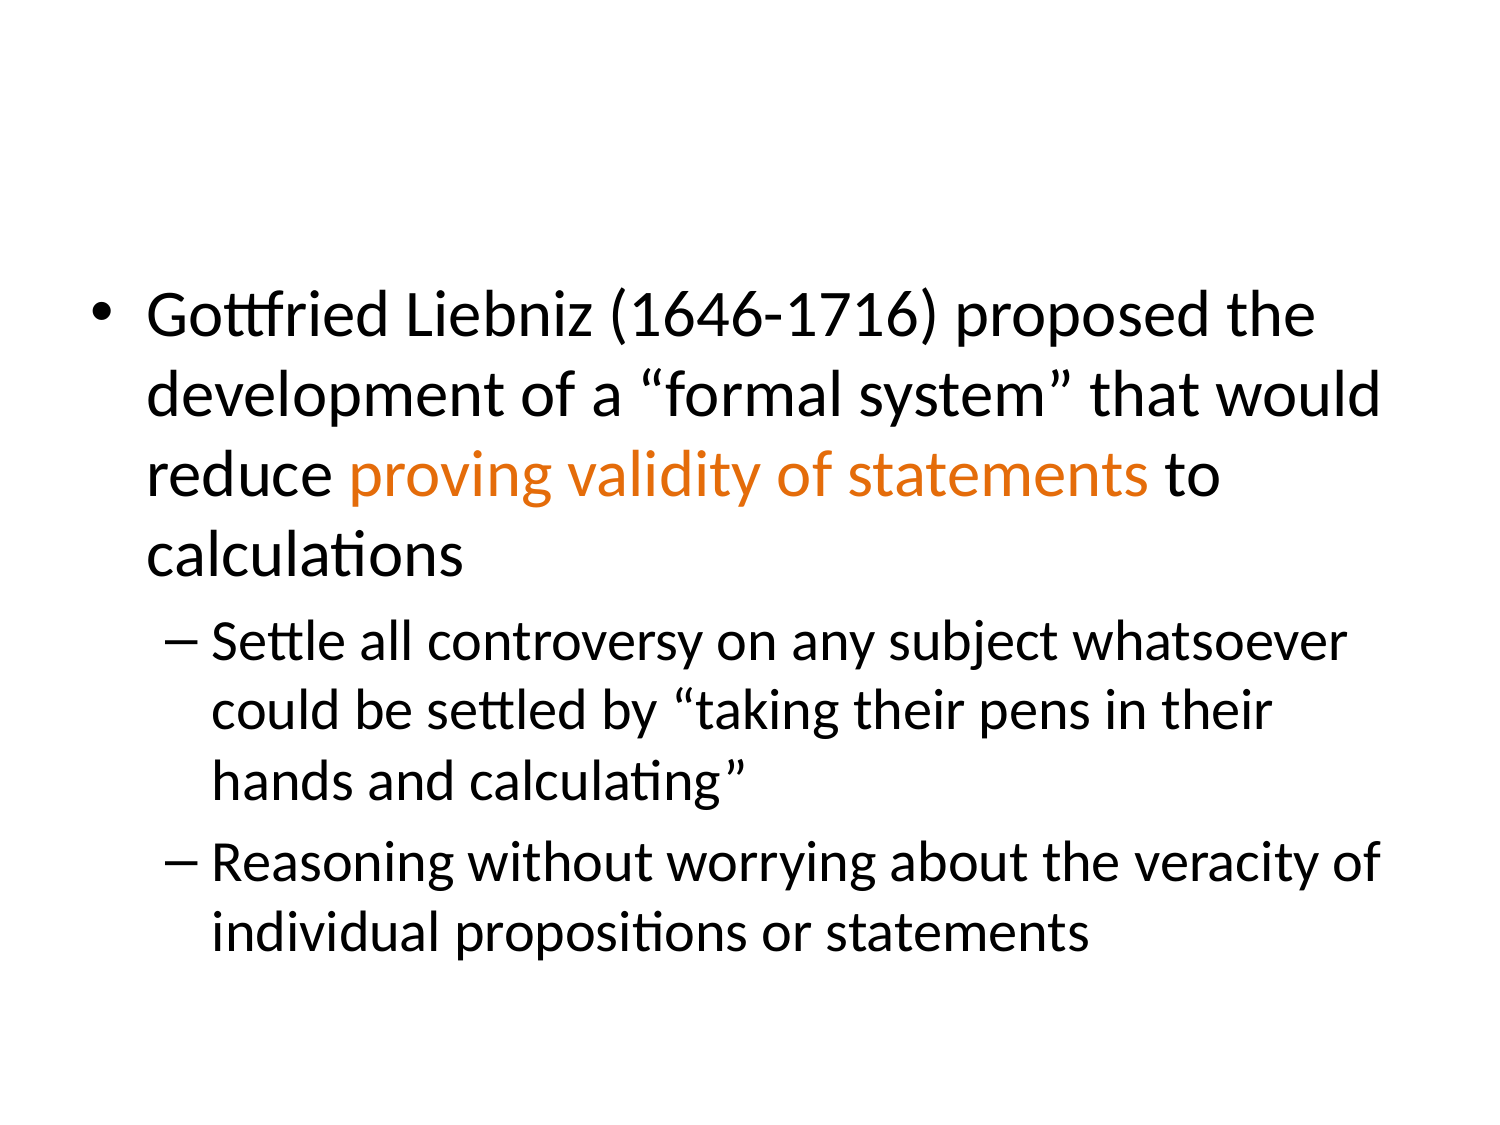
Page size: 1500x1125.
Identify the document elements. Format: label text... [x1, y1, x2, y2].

list Gottfried Liebniz (1646-1716) proposed the development of a “formal system” that would reduce proving validity of statements to calculations Settle all controversy on any subject whatsoever could be settled by “taking their pens in their hands and calculating” Reasoning without worrying about the veracity of individual propositions or statements [75, 262, 1425, 1005]
